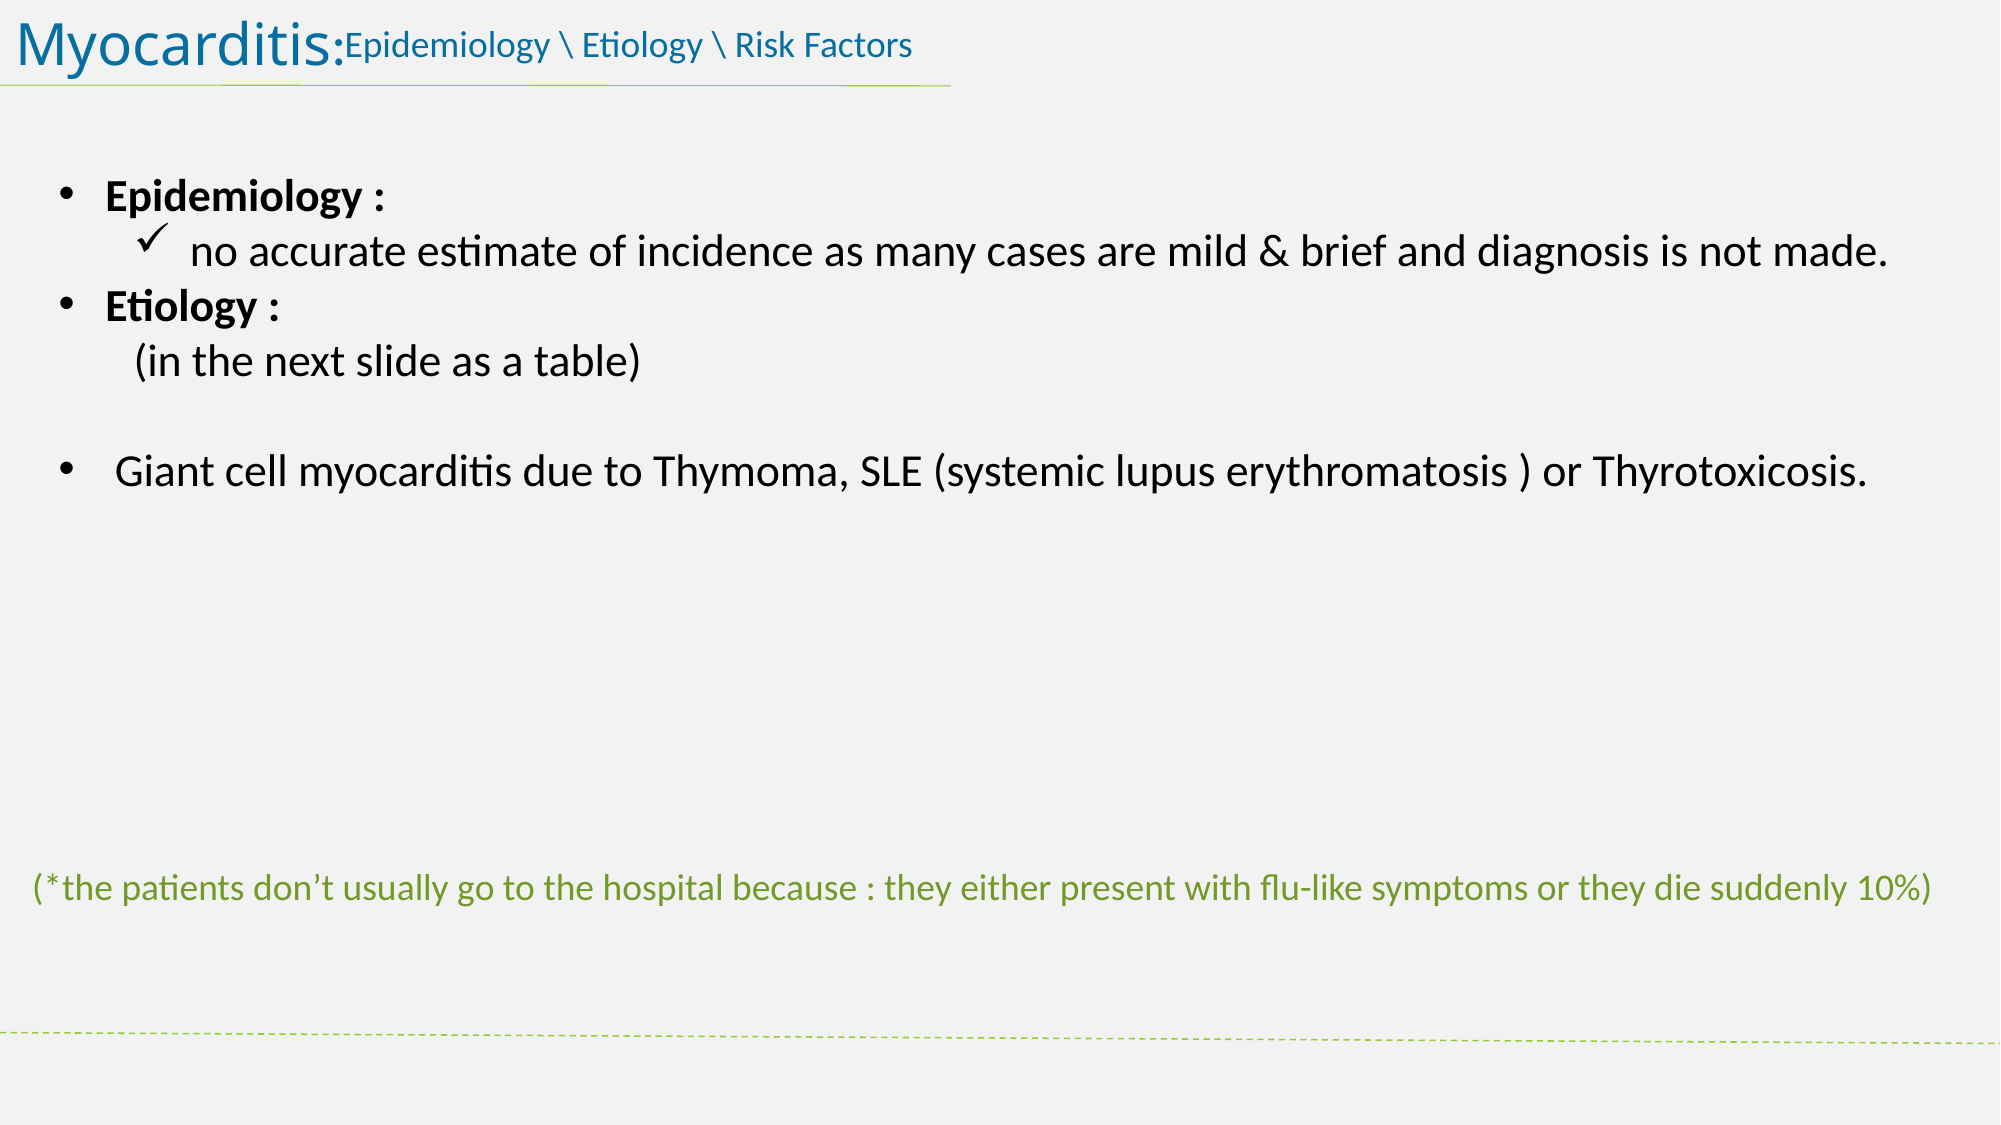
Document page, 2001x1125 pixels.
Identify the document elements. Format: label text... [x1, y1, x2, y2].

text_box Epidemiology \ Etiology \ Risk Factors [376, 12, 946, 73]
text_box Myocarditis: [0, 0, 376, 84]
text_box (*the patients don’t usually go to the hospital because : they either present with flu-like symptoms or they die suddenly 10%) [0, 856, 2000, 916]
text_box Epidemiology : no accurate estimate of incidence as many cases are mild & brief and diagnosis is not made. Etiology : (in the next slide as a table) Giant cell myocarditis due to Thymoma, SLE (systemic lupus erythromatosis ) or Thyrotoxicosis. [43, 158, 1917, 558]
